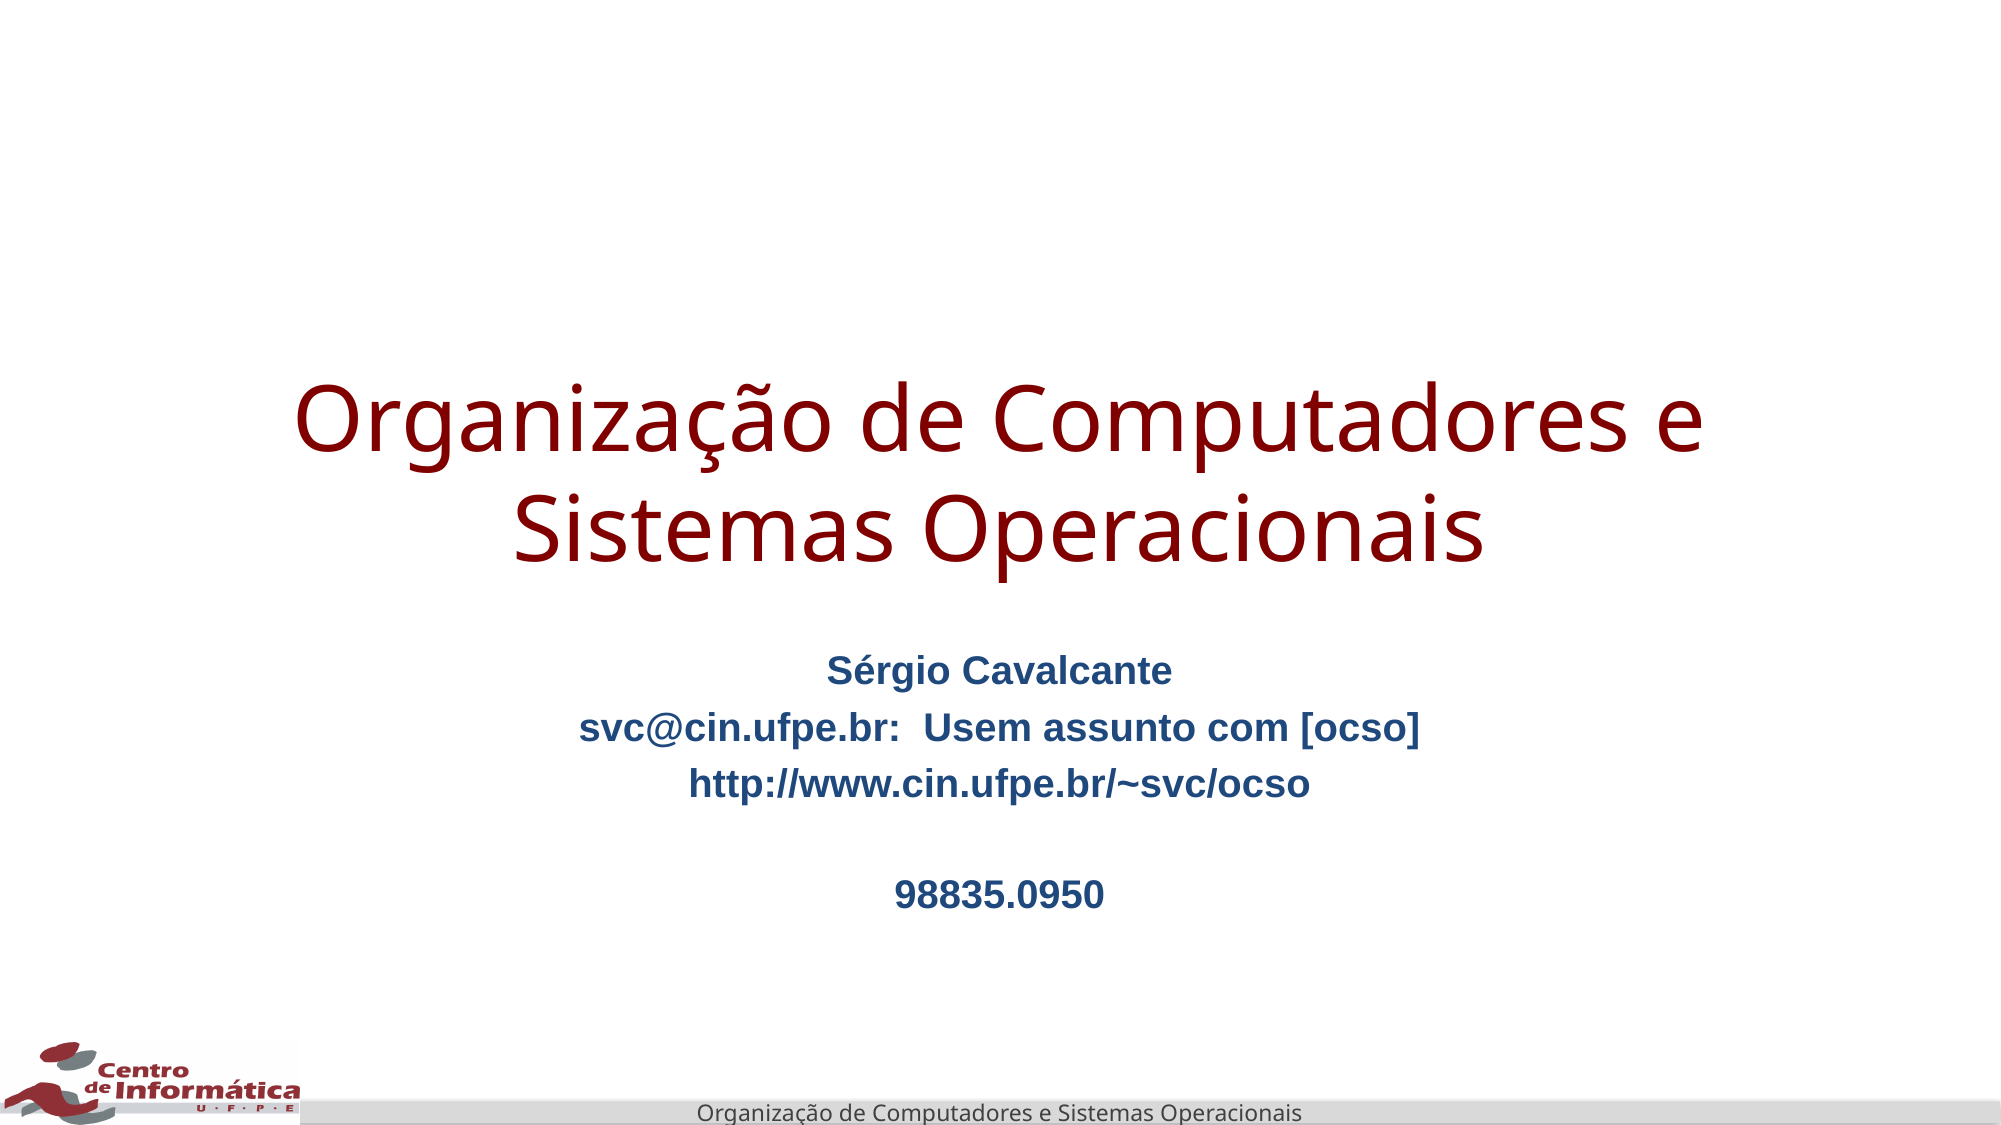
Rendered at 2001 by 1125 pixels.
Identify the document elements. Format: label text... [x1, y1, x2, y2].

picture [0, 1042, 300, 1125]
subtitle Sérgio Cavalcante svc@cin.ufpe.br: Usem assunto com [ocso] http://www.cin.ufpe.br/~svc/ocso 98835.0950 [300, 637, 1700, 925]
title Organização de Computadores e Sistemas Operacionais [150, 349, 1850, 591]
